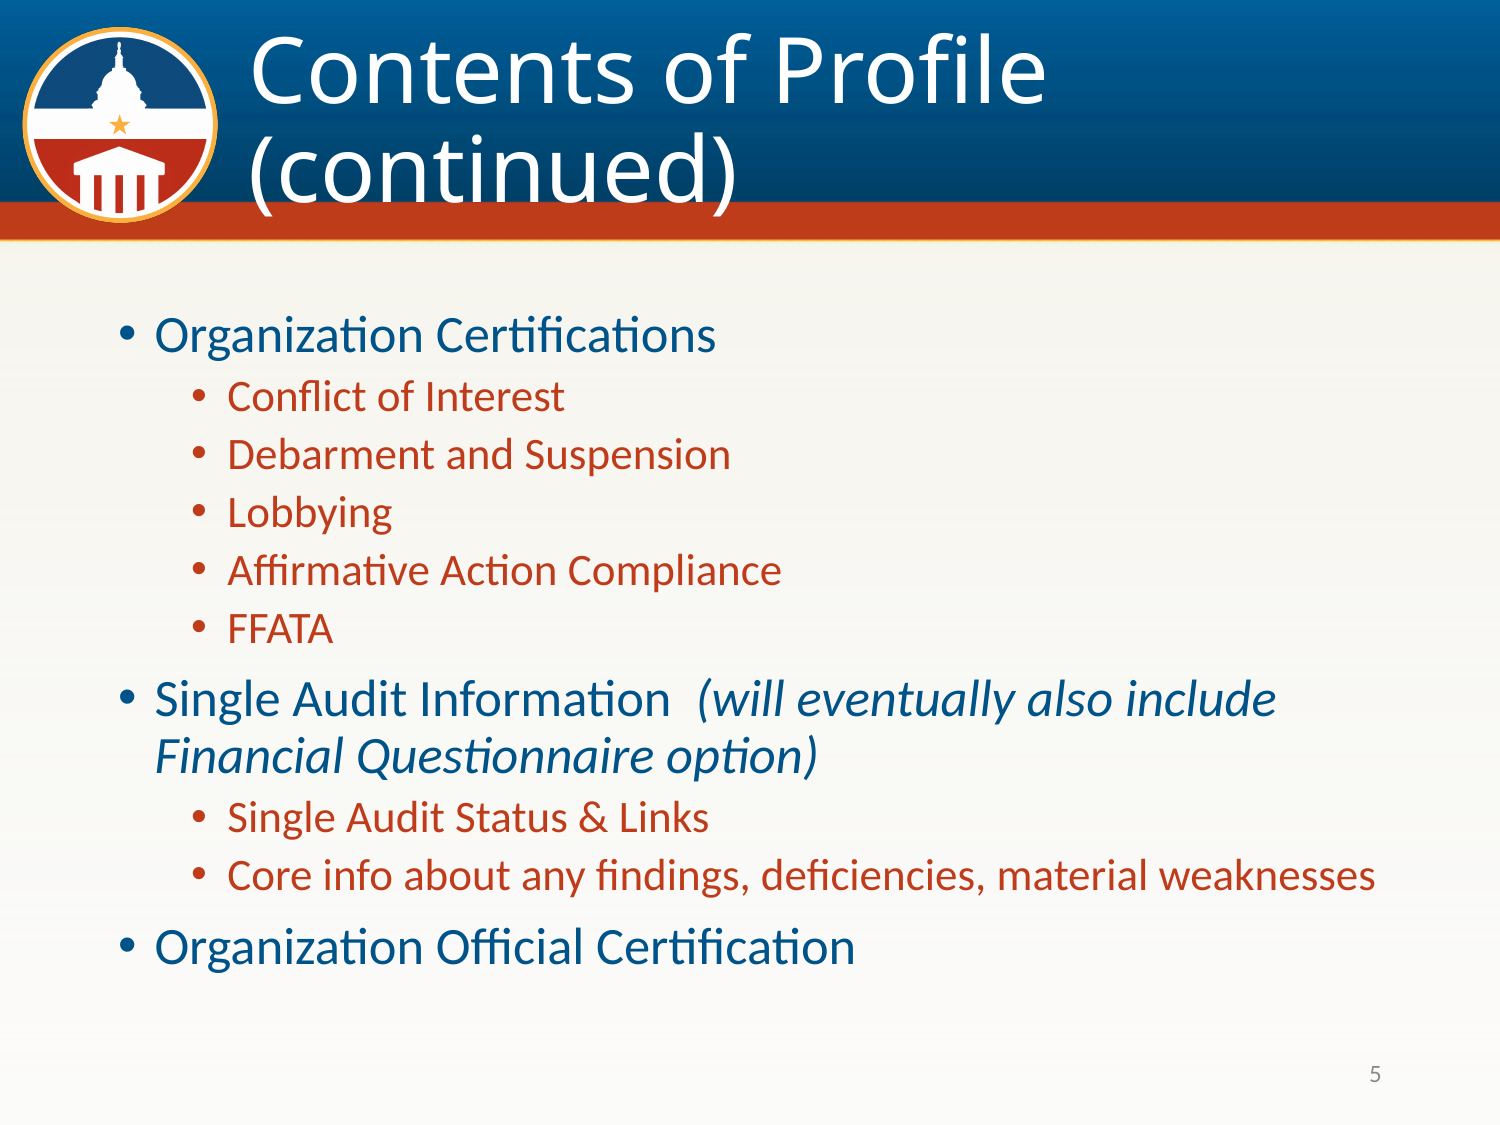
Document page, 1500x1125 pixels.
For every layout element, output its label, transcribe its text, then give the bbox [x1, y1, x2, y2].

list Organization Certifications Conflict of Interest Debarment and Suspension Lobbying Affirmative Action Compliance FFATA Single Audit Information (will eventually also include Financial Questionnaire option) Single Audit Status & Links Core info about any findings, deficiencies, material weaknesses Organization Official Certification [103, 299, 1397, 1014]
picture [0, 0, 1500, 1125]
title Contents of Profile (continued) [233, 47, 1397, 199]
slide_number 5 [1059, 1042, 1397, 1103]
